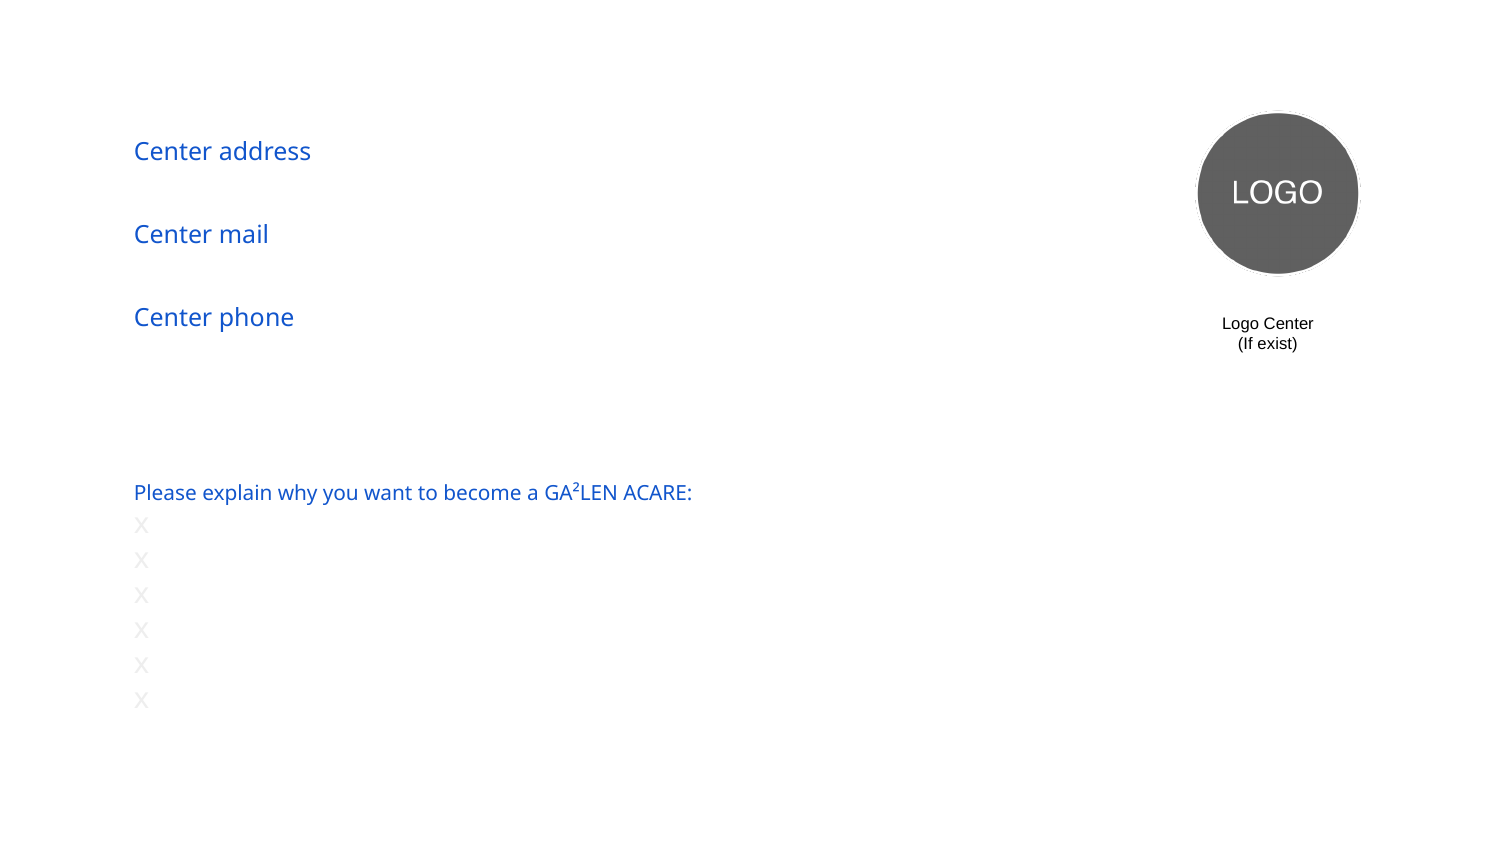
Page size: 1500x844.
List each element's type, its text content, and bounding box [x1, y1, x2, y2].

text_box Center mail [119, 203, 546, 264]
picture [1157, 70, 1402, 315]
text_box Center address [119, 120, 546, 181]
text_box Center phone [119, 286, 546, 347]
text_box Please explain why you want to become a GA²LEN ACARE: x x x x x x [119, 464, 1146, 730]
text_box Logo Center (If exist) [1146, 297, 1390, 368]
